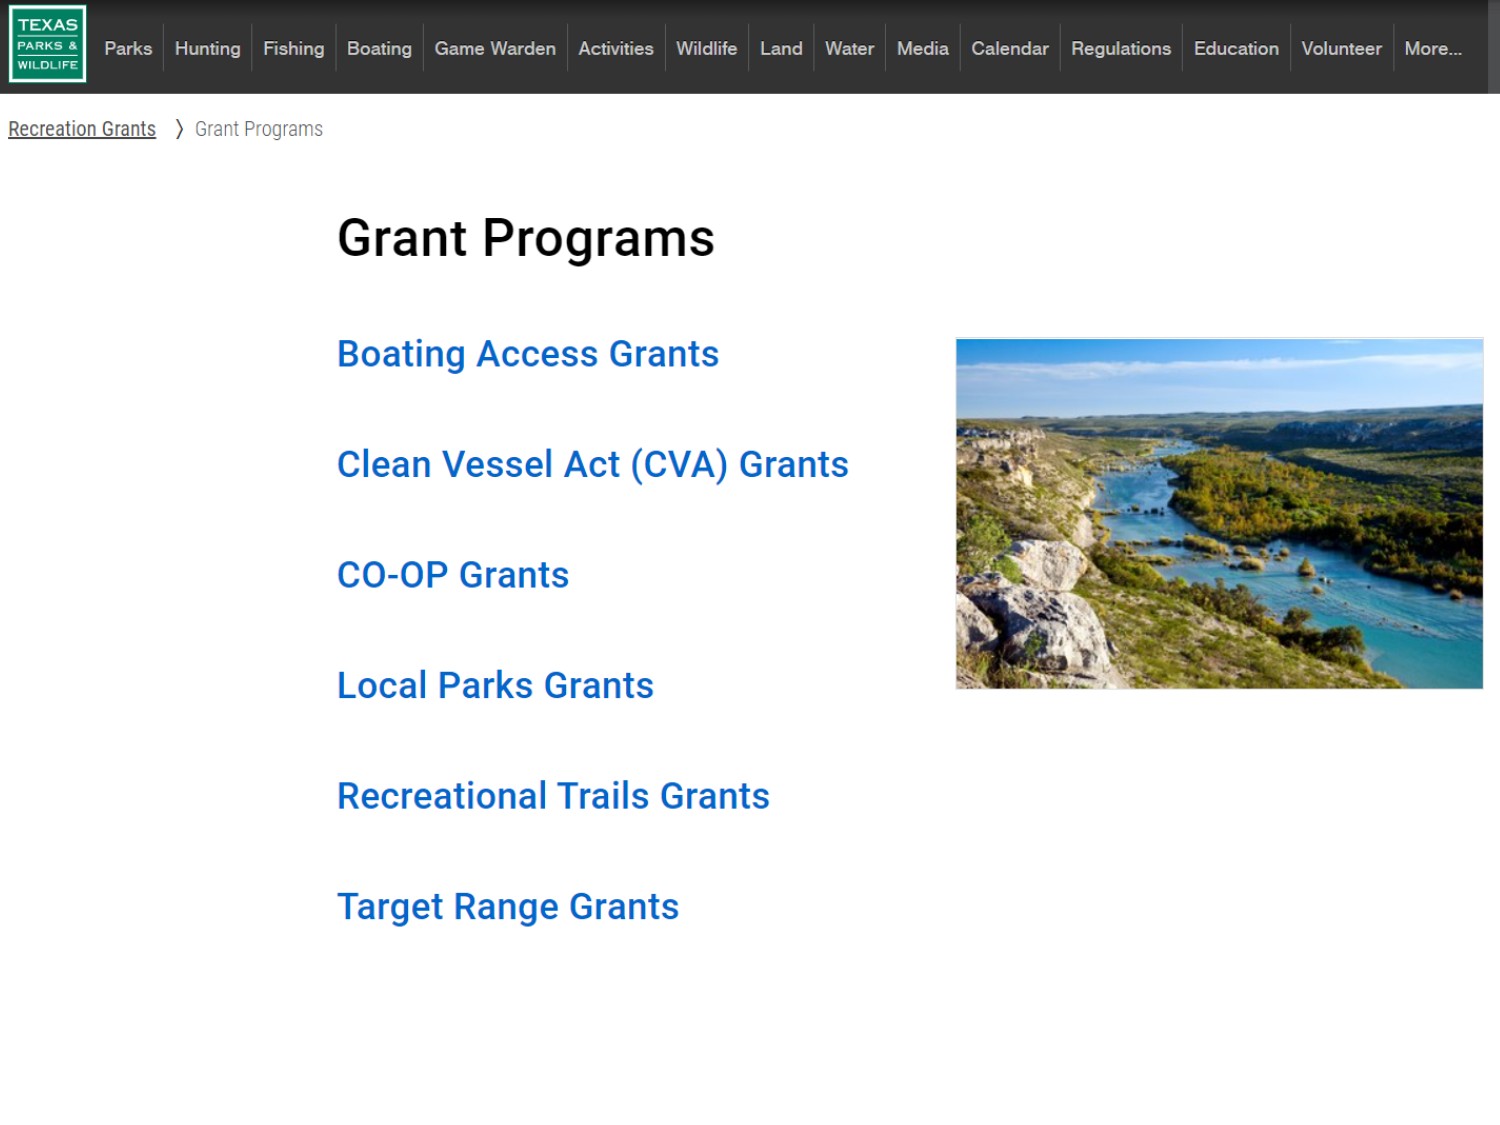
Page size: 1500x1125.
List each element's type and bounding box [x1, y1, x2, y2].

picture [0, 0, 1500, 940]
